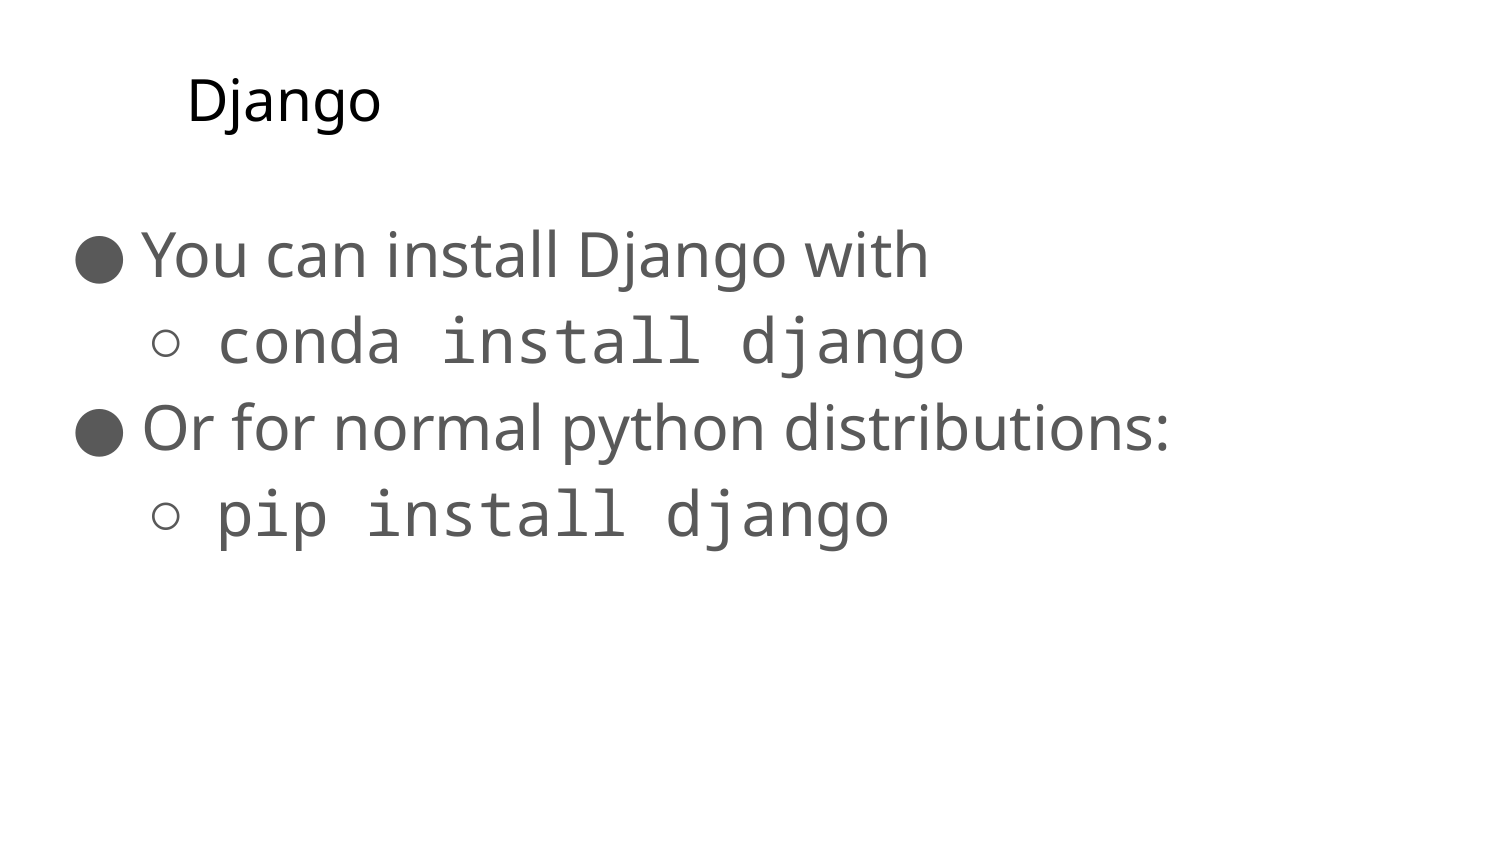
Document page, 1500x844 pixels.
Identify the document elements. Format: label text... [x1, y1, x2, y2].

list You can install Django with conda install django Or for normal python distributions: pip install django [51, 189, 1478, 750]
title Django [171, 48, 1449, 143]
